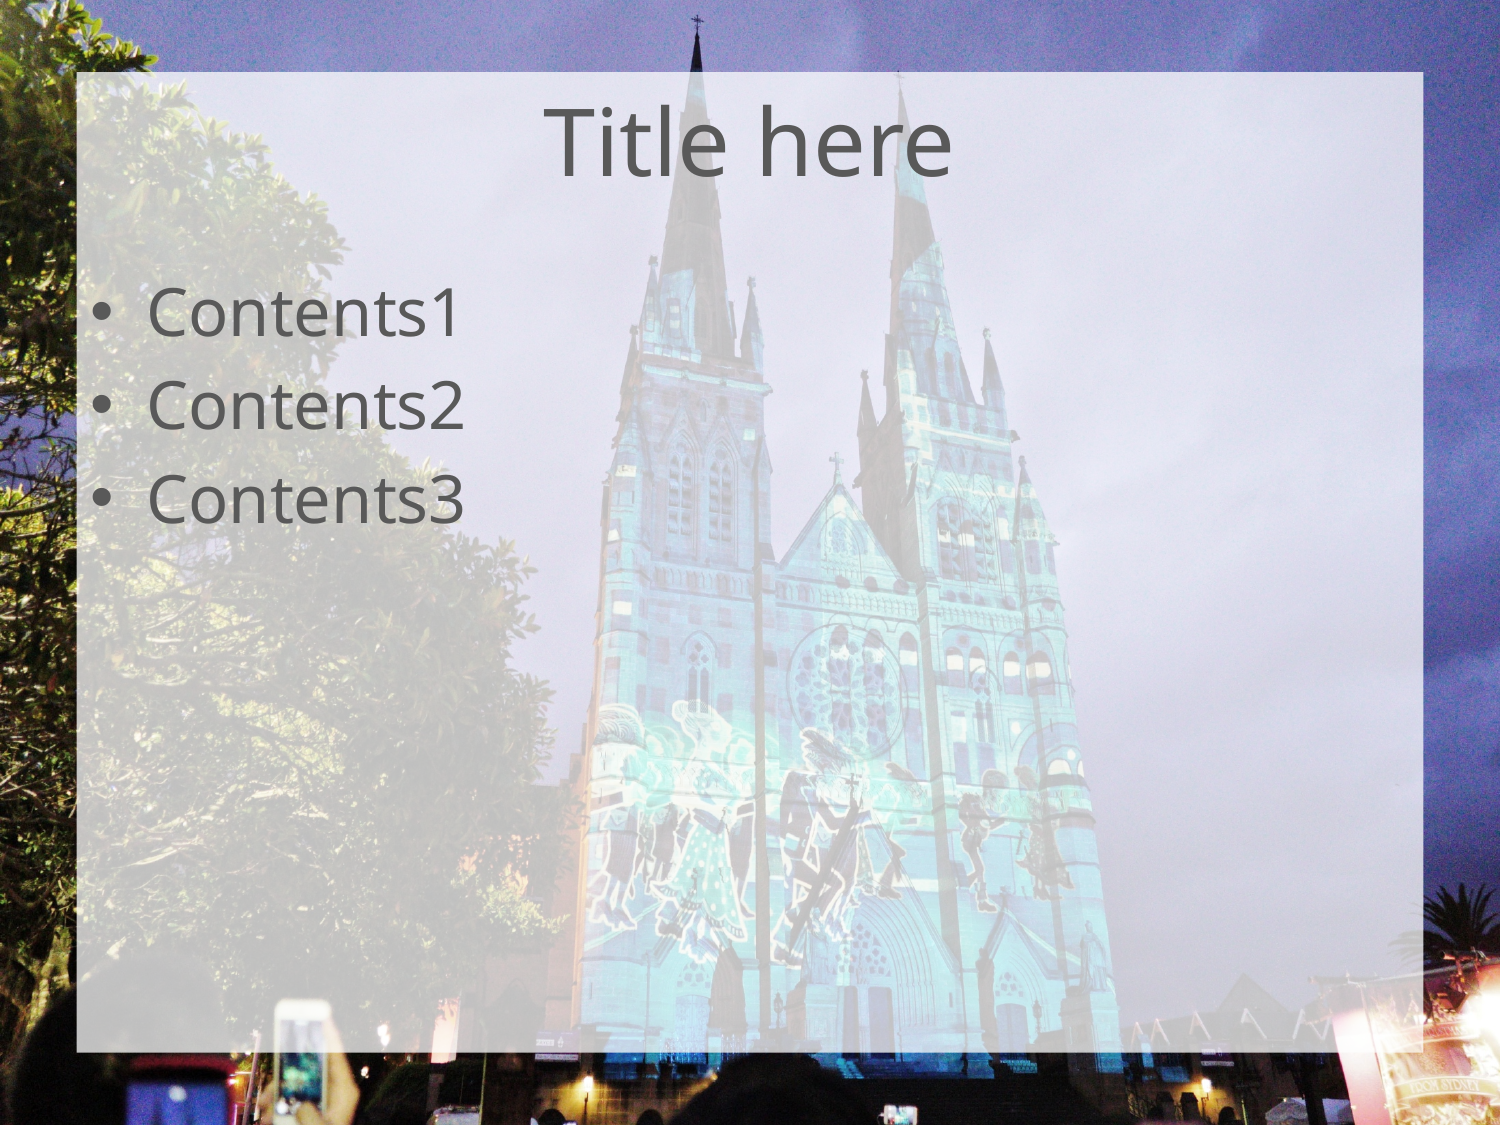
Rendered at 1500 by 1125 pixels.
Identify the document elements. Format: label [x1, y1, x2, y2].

text_box [0, 0, 1500, 1125]
